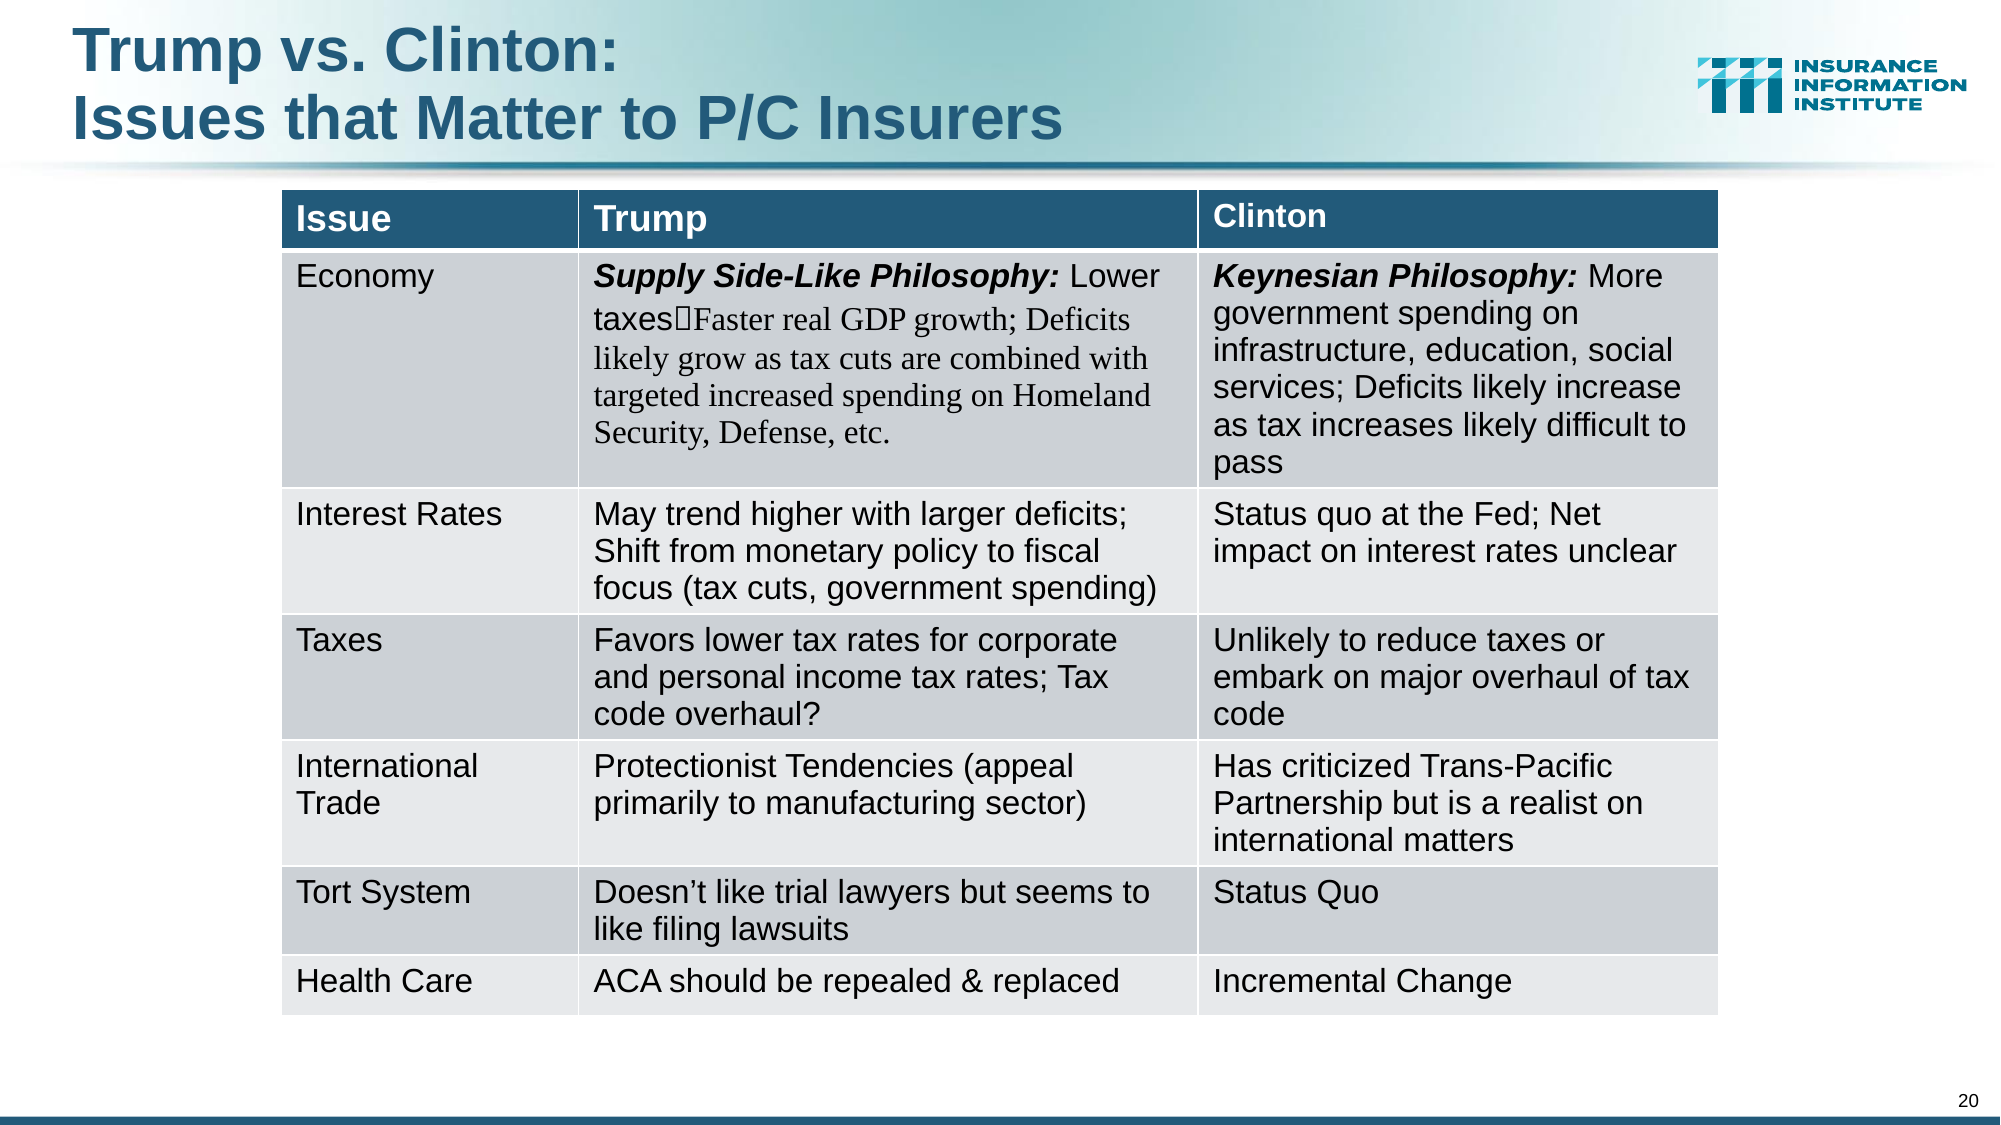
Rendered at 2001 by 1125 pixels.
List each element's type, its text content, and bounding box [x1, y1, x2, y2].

table_header Clinton [1199, 190, 1718, 248]
table_cell Status Quo [1199, 867, 1718, 954]
table_header Trump [579, 190, 1197, 248]
table_cell Health Care [282, 956, 578, 1015]
table_cell Economy [282, 253, 578, 487]
table_cell International Trade [282, 741, 578, 865]
table_cell Protectionist Tendencies (appeal primarily to manufacturing sector) [579, 741, 1197, 865]
table_cell Favors lower tax rates for corporate and personal income tax rates; Tax code overhaul? [579, 615, 1197, 739]
table_cell Has criticized Trans-Pacific Partnership but is a realist on international matters [1199, 741, 1718, 865]
table_cell May trend higher with larger deficits; Shift from monetary policy to fiscal focus (tax cuts, government spending) [579, 489, 1197, 613]
table_cell Unlikely to reduce taxes or embark on major overhaul of tax code [1199, 615, 1718, 739]
table_cell Keynesian Philosophy: More government spending on infrastructure, education, social services; Deficits likely increase as tax increases likely difficult to pass [1199, 253, 1718, 487]
table_header Issue [282, 190, 578, 248]
picture [0, 0, 2000, 189]
title Trump vs. Clinton: Issues that Matter to P/C Insurers [64, 14, 1685, 157]
table_cell Doesn’t like trial lawyers but seems to like filing lawsuits [579, 867, 1197, 954]
table_cell Tort System [282, 867, 578, 954]
table_cell ACA should be repealed & replaced [579, 956, 1197, 1015]
table_cell Incremental Change [1199, 956, 1718, 1015]
slide_number 20 [1880, 1091, 1980, 1112]
table_cell Interest Rates [282, 489, 578, 613]
table_cell Taxes [282, 615, 578, 739]
table_cell Status quo at the Fed; Net impact on interest rates unclear [1199, 489, 1718, 613]
table_cell Supply Side-Like Philosophy: Lower taxesFaster real GDP growth; Deficits likely grow as tax cuts are combined with targeted increased spending on Homeland Security, Defense, etc. [579, 253, 1197, 487]
